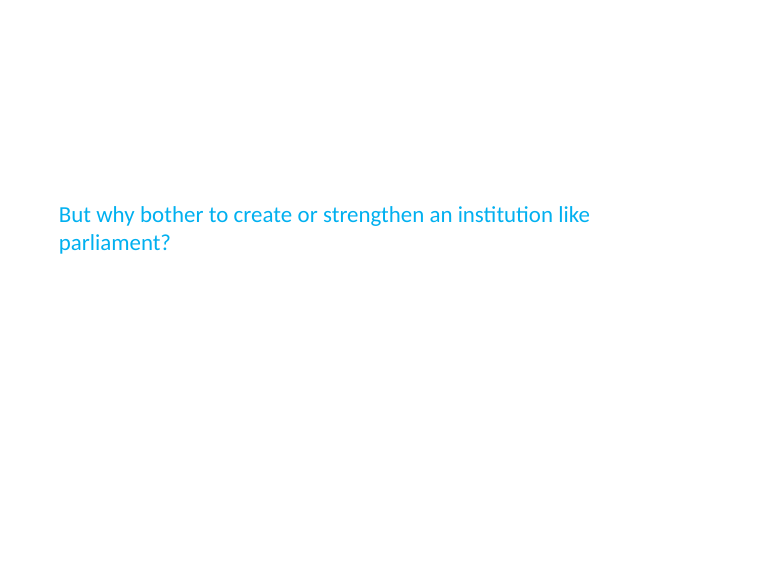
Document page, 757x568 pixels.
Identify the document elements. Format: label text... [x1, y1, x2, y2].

text_box But why bother to create or strengthen an institution like parliament? [56, 198, 610, 256]
